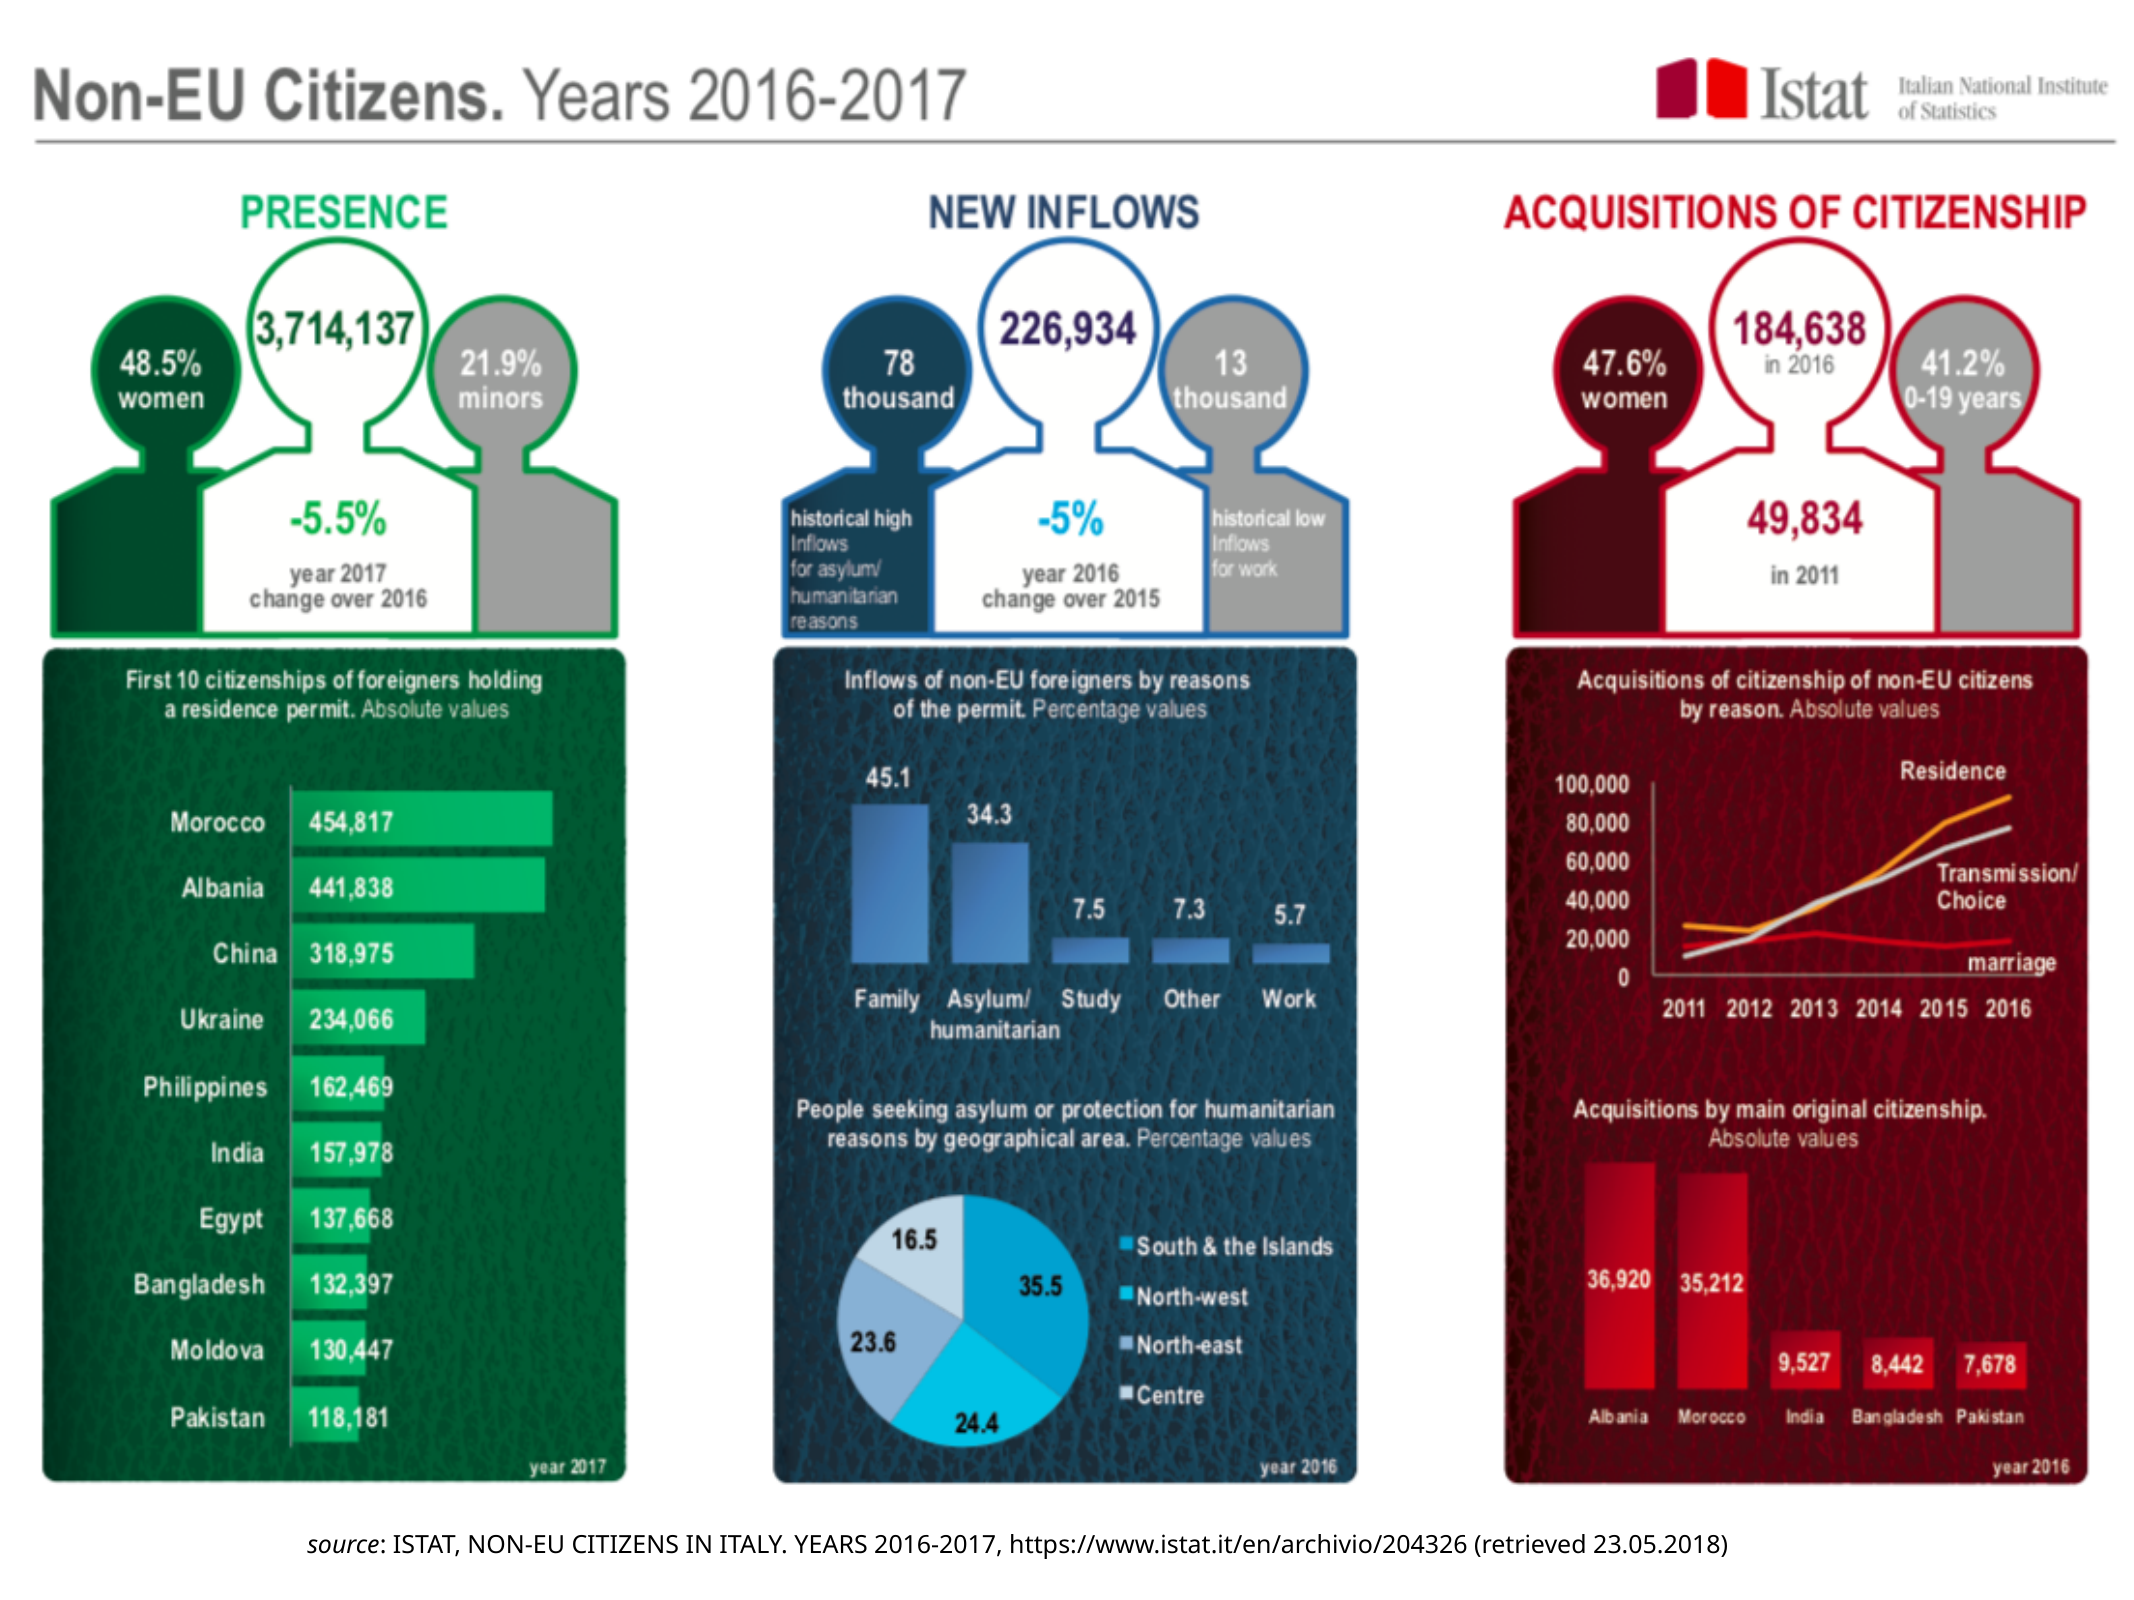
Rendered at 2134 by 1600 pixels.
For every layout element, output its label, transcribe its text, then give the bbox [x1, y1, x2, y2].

text_box source: ISTAT, NON-EU CITIZENS IN ITALY. YEARS 2016-2017, https://www.istat.it/en/archivio/204326 (retrieved 23.05.2018) [298, 1520, 1739, 1567]
picture [0, 0, 2134, 1514]
